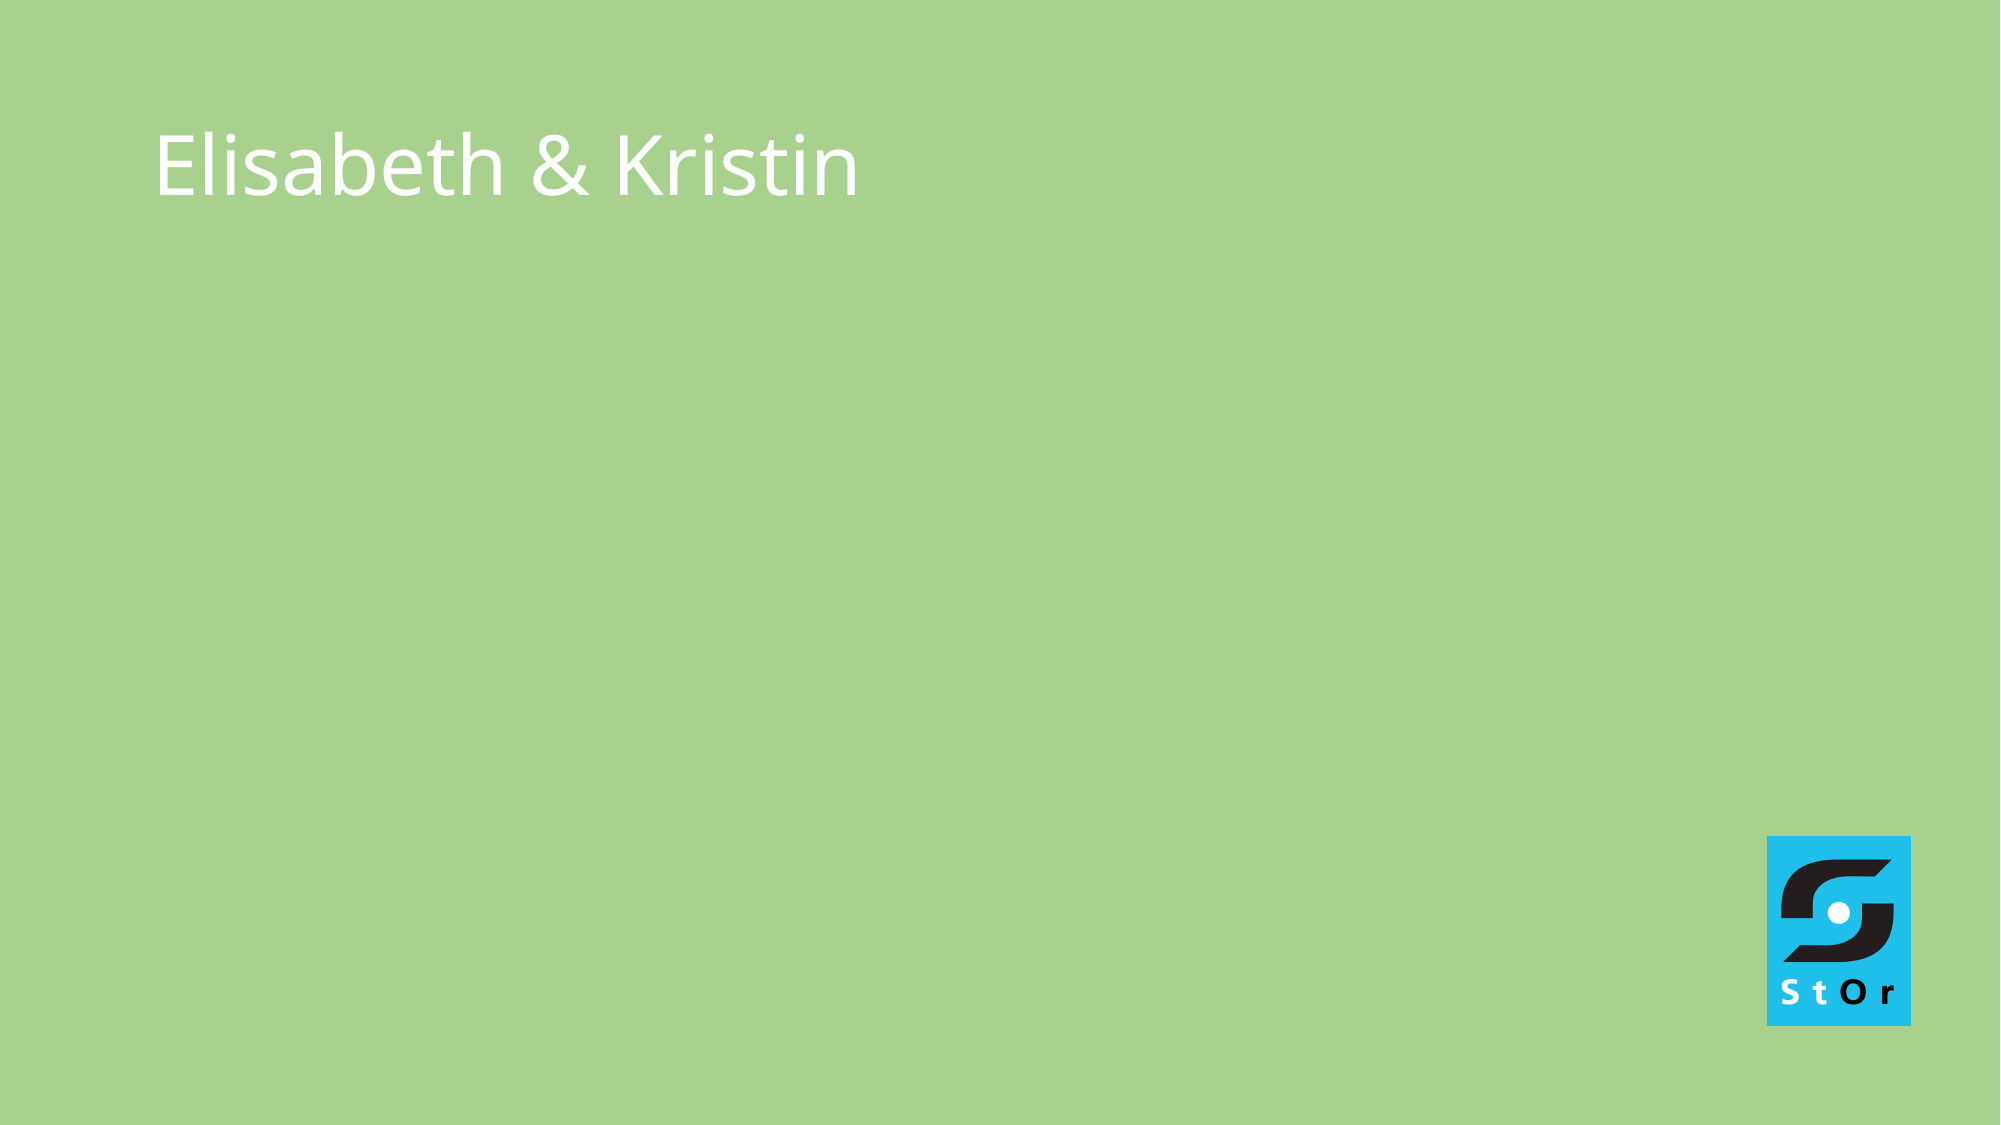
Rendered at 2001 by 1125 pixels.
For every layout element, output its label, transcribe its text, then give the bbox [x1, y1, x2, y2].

title Elisabeth & Kristin [137, 59, 1863, 278]
picture [1767, 836, 1911, 1026]
